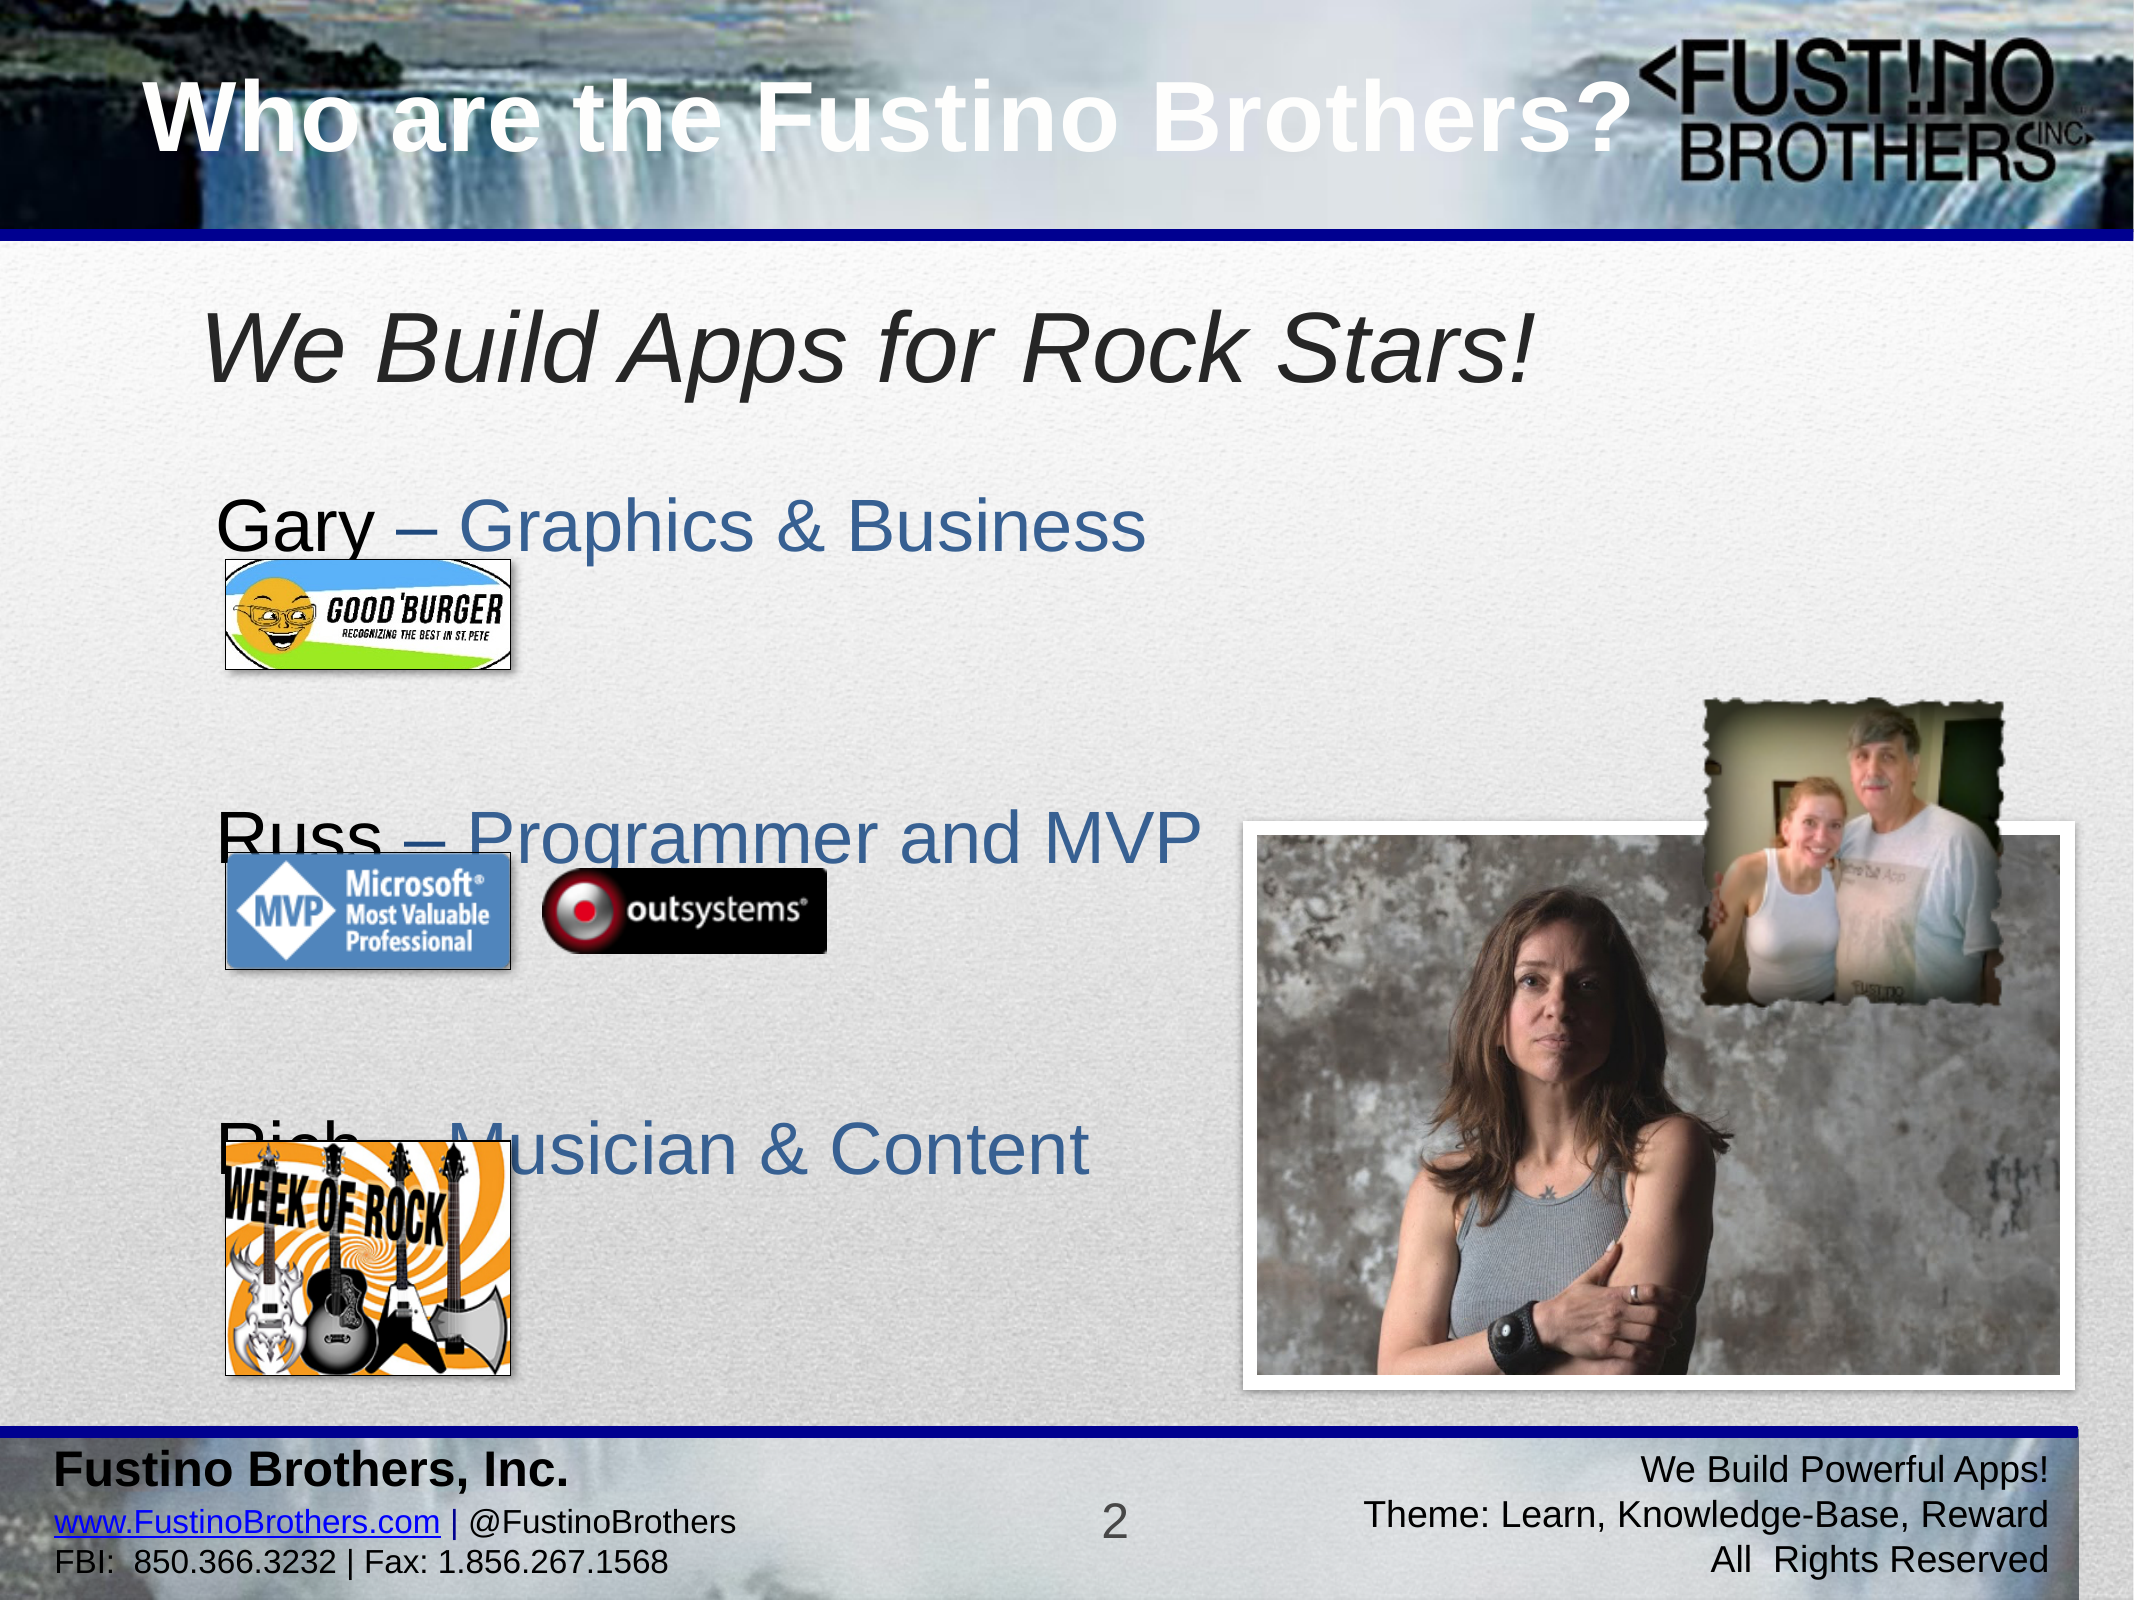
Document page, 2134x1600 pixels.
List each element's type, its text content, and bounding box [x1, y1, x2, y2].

list Gary – Graphics & Business Russ – Programmer and MVP Rich – Musician & Content [193, 466, 1288, 1204]
picture [225, 1140, 512, 1376]
picture [225, 852, 512, 970]
picture [225, 558, 512, 670]
slide_number 2 [1026, 1475, 1205, 1561]
picture [0, 0, 2134, 229]
text_box Who are the Fustino Brothers? [87, 43, 1693, 179]
title We Build Apps for Rock Stars! [177, 268, 1760, 413]
picture [541, 867, 828, 955]
slide_number www.FustinoBrothers.com | @FustinoBrothers FBI: 850.366.3232 | Fax: 1.856.267.1568 [32, 1490, 830, 1591]
picture [1256, 695, 2061, 1377]
